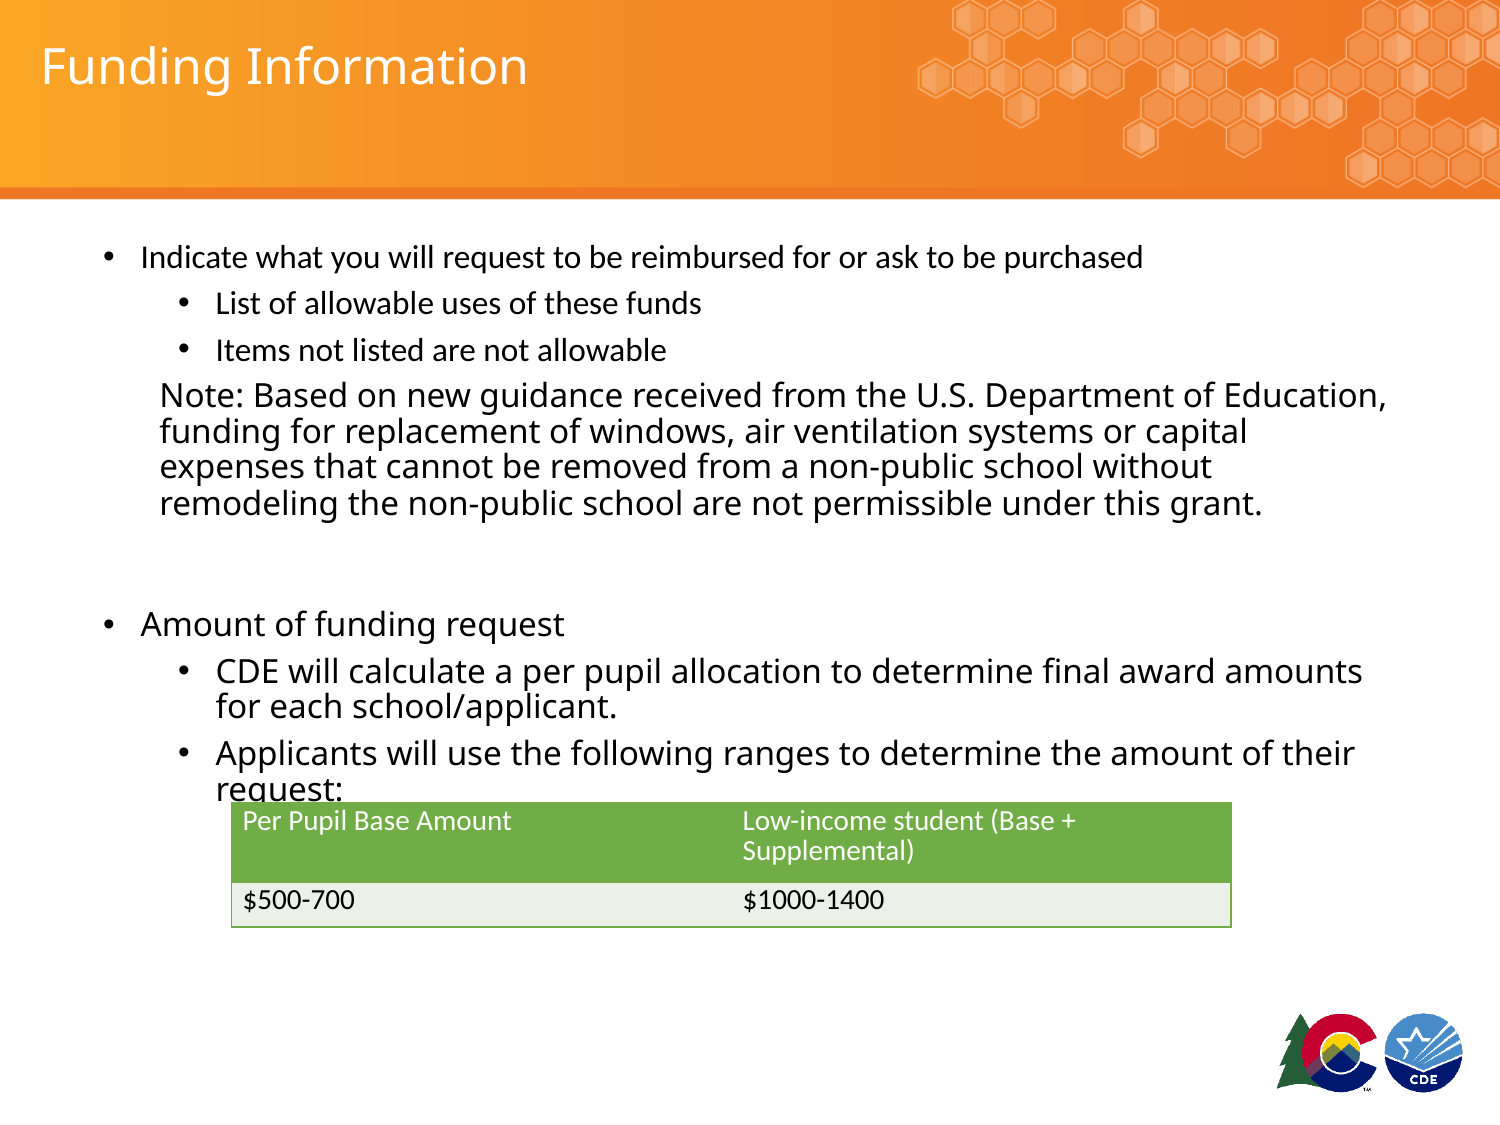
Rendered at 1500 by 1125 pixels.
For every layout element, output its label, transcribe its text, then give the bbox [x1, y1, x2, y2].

table_header Per Pupil Base Amount [232, 804, 731, 881]
title Funding Information [40, 41, 1038, 166]
picture [0, 0, 1500, 200]
picture [1275, 1012, 1463, 1093]
table_header Low-income student (Base + Supplemental) [731, 804, 1230, 881]
table_cell $500-700 [232, 883, 731, 926]
table_cell $1000-1400 [731, 883, 1230, 926]
list Indicate what you will request to be reimbursed for or ask to be purchased List of allowable uses of these funds Items not listed are not allowable Note: Based on new guidance received from the U.S. Department of Education, funding for replacement of windows, air ventilation systems or capital expenses that cannot be removed from a non-public school without remodeling the non-public school are not permissible under this grant. Amount of funding request CDE will calculate a per pupil allocation to determine final award amounts for each school/applicant. Applicants will use the following ranges to determine the amount of their request: [103, 239, 1397, 1002]
